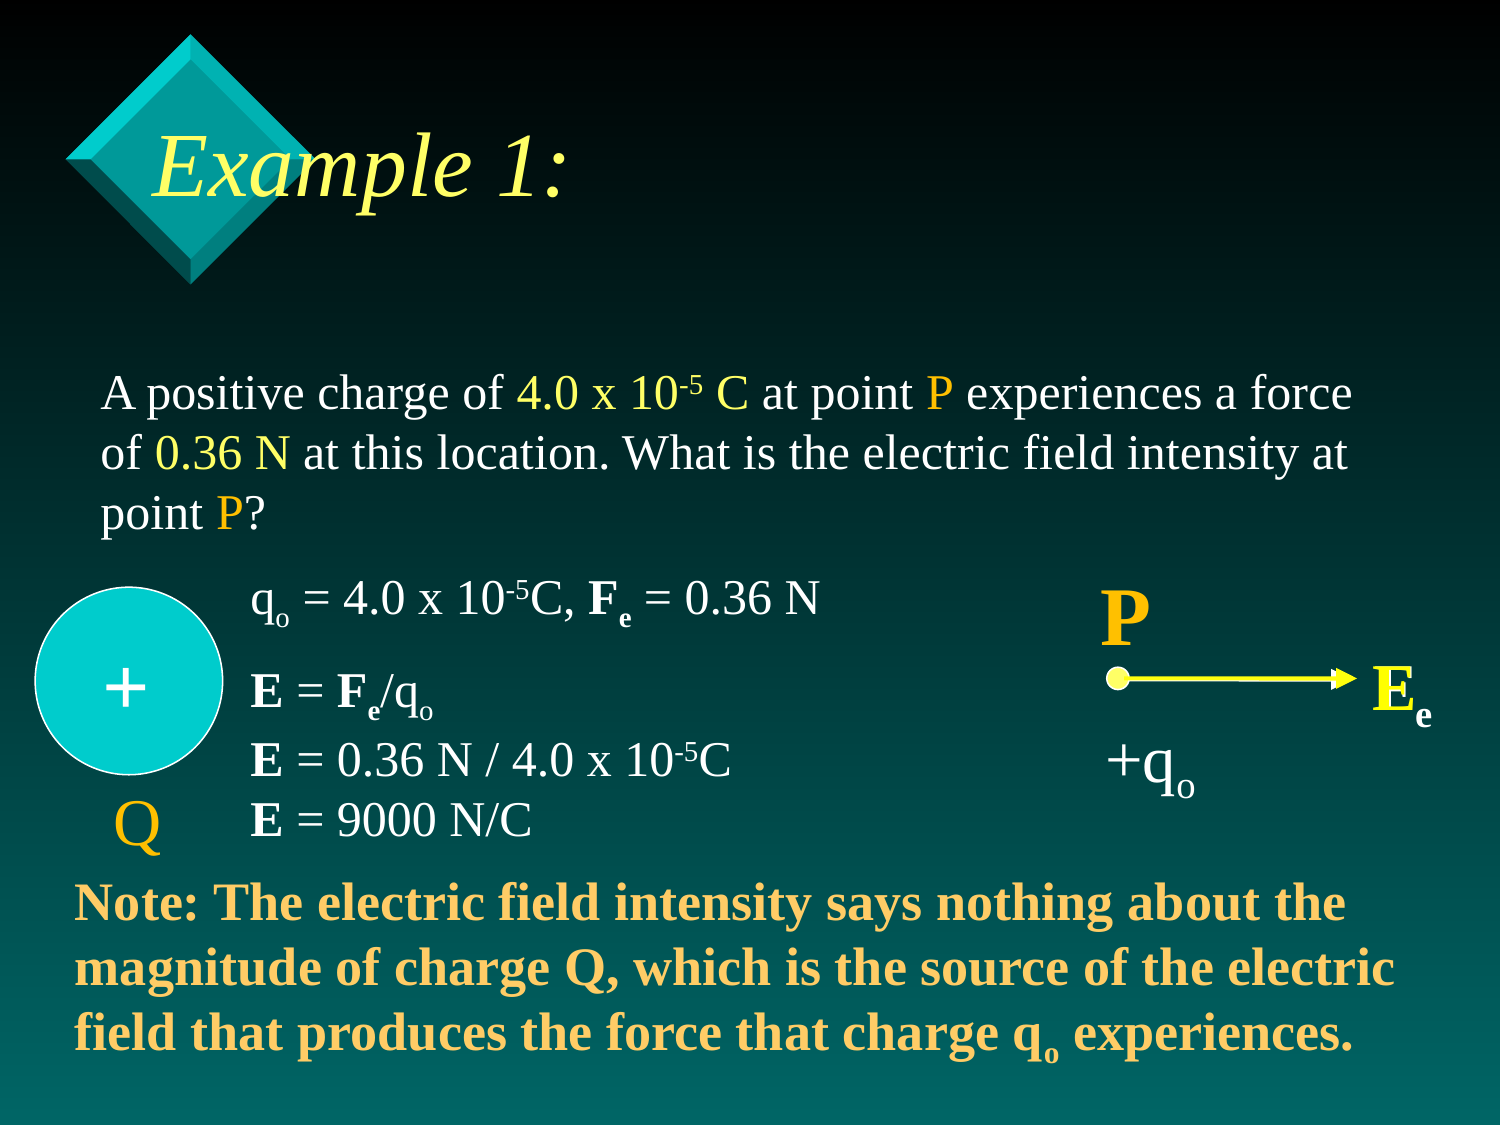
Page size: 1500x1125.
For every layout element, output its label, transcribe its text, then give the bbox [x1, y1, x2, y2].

text_box Fe [1359, 636, 1447, 743]
text_box P [1085, 554, 1167, 670]
text_box E [1357, 636, 1432, 732]
text_box [358, 756, 454, 859]
title Example 1: [137, 68, 1414, 250]
text_box +qo [1090, 708, 1216, 815]
text_box A positive charge of 4.0 x 10-5 C at point P experiences a force of 0.36 N at this location. What is the electric field intensity at point P? qo = 4.0 x 10-5C, Fe = 0.36 N E = Fe/qo E = 0.36 N / 4.0 x 10-5C E = 9000 N/C [85, 352, 1414, 859]
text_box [34, 586, 223, 868]
text_box [1130, 679, 1336, 690]
text_box Note: The electric field intensity says nothing about the magnitude of charge Q, which is the source of the electric field that produces the force that charge qo experiences. [60, 859, 1460, 1078]
text_box [1124, 668, 1357, 689]
text_box [1331, 669, 1336, 678]
text_box [1106, 670, 1130, 690]
